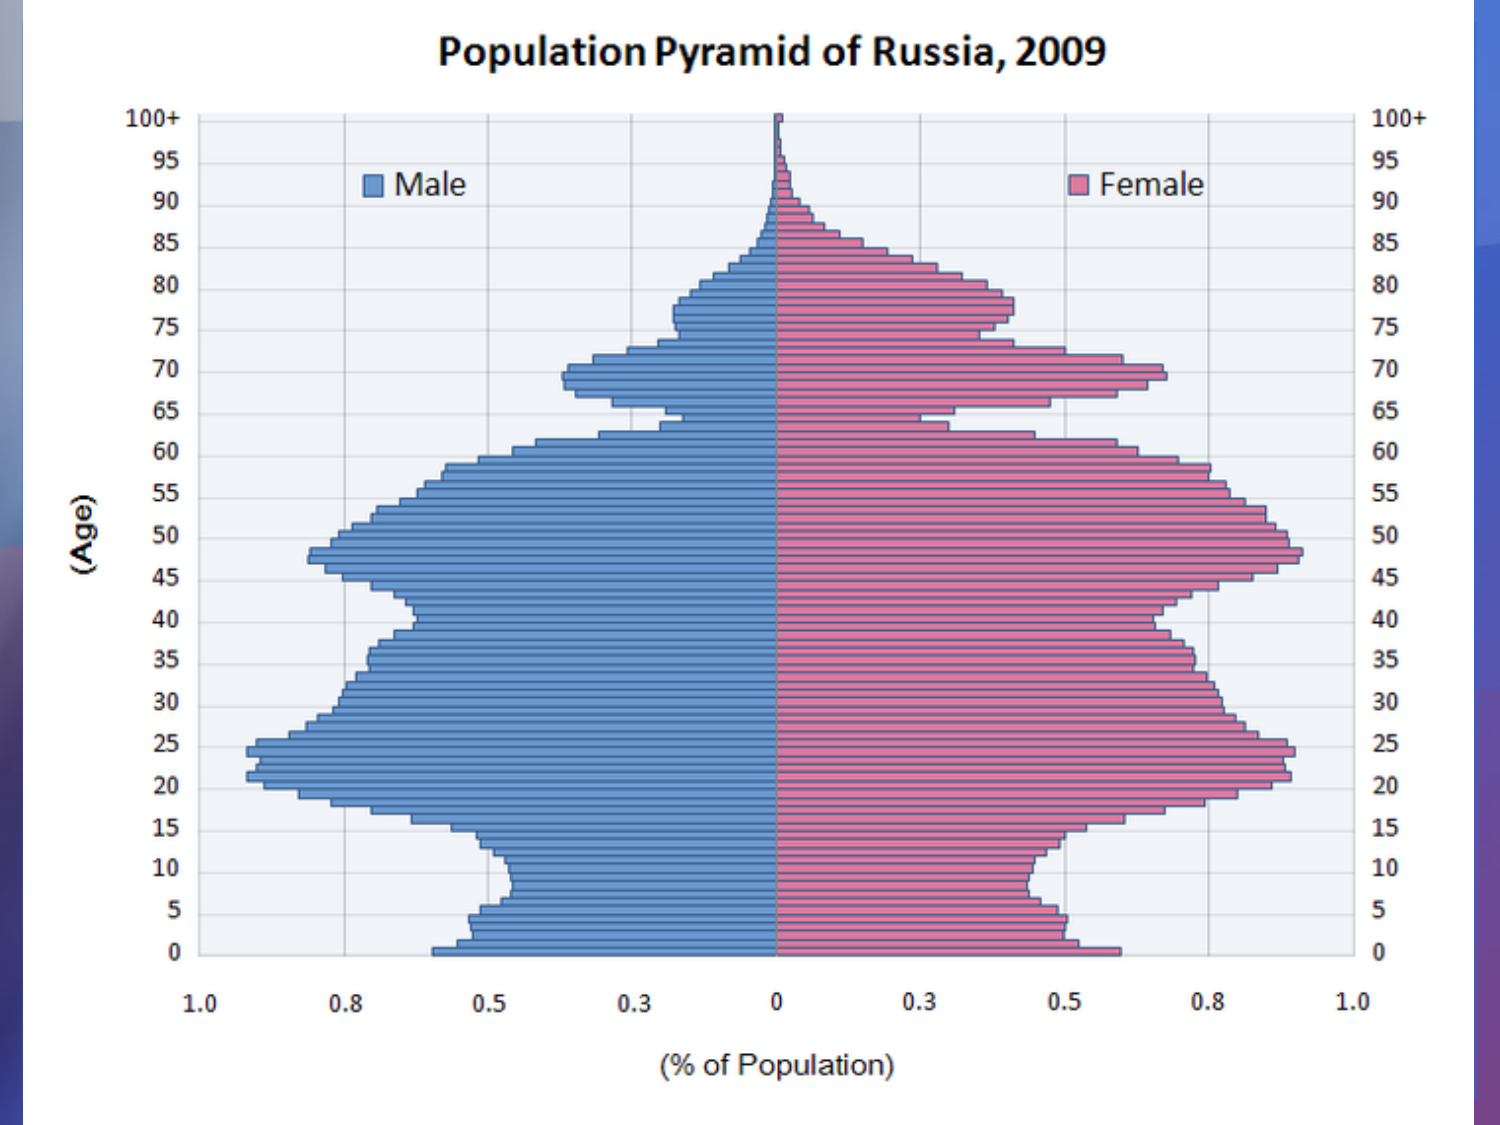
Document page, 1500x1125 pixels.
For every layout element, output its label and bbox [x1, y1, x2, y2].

picture [0, 0, 23, 1125]
picture [1475, 0, 1500, 1125]
list [23, 0, 1475, 1125]
